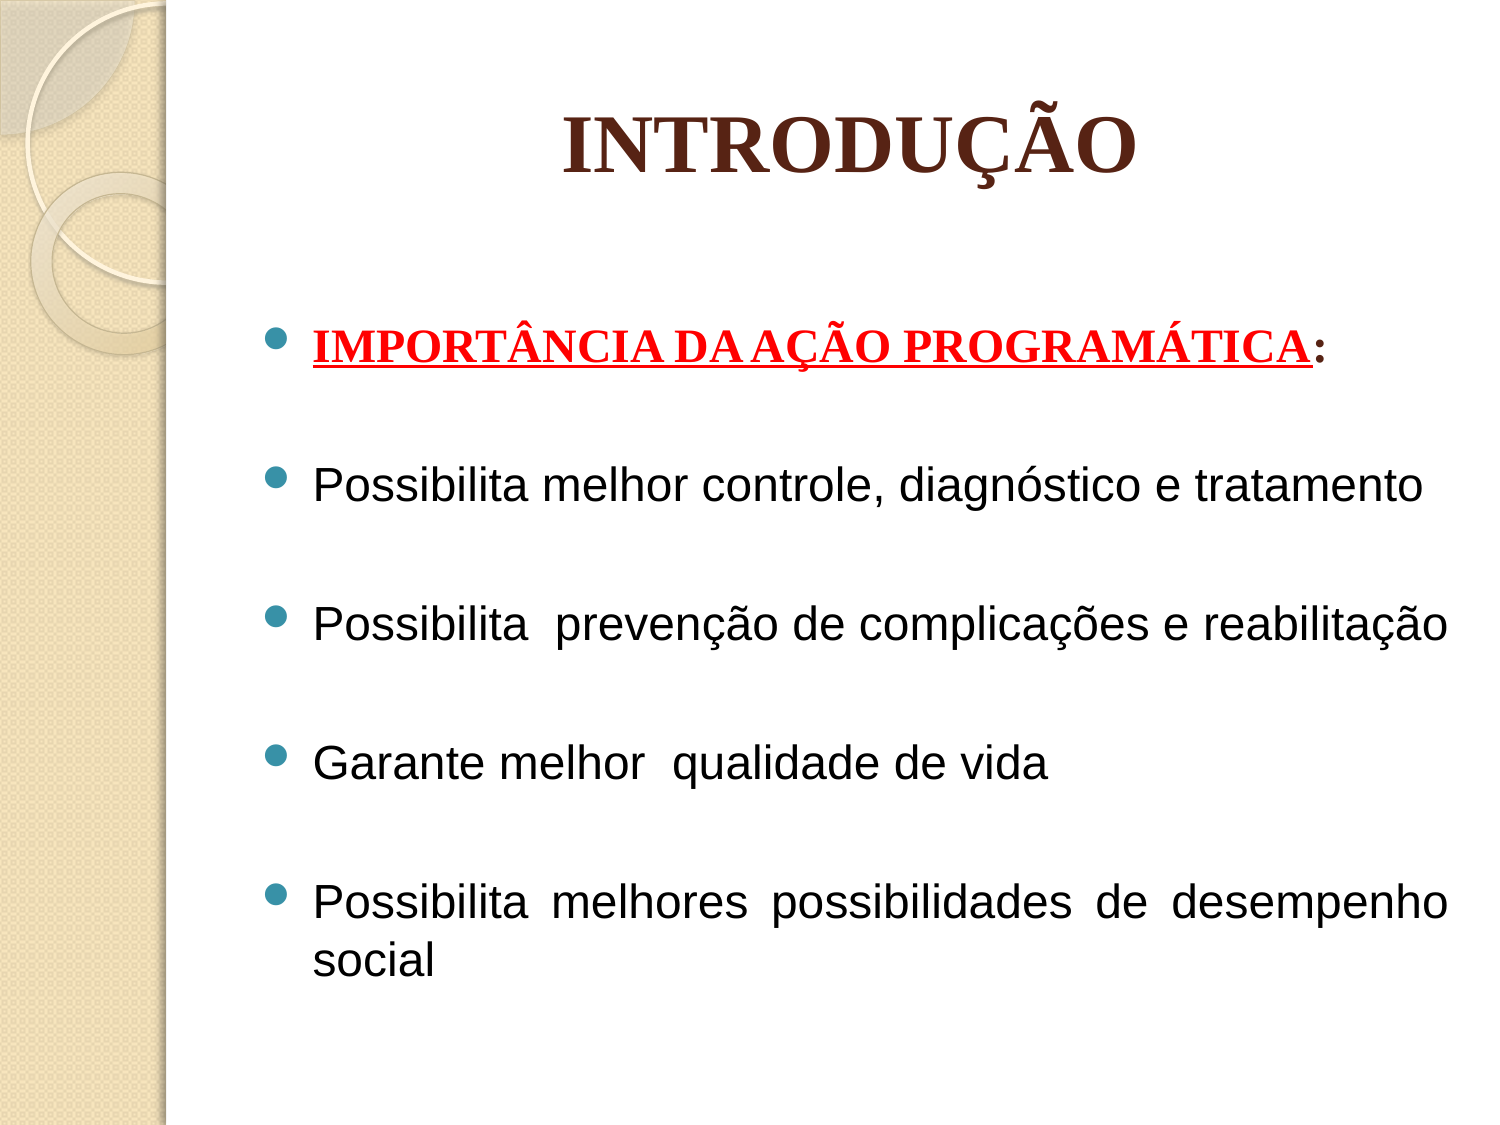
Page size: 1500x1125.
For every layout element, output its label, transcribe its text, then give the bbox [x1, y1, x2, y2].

list IMPORTÂNCIA DA AÇÃO PROGRAMÁTICA: Possibilita melhor controle, diagnóstico e tratamento Possibilita prevenção de complicações e reabilitação Garante melhor qualidade de vida Possibilita melhores possibilidades de desempenho social [235, 237, 1466, 1025]
title INTRODUÇÃO [235, 45, 1466, 233]
